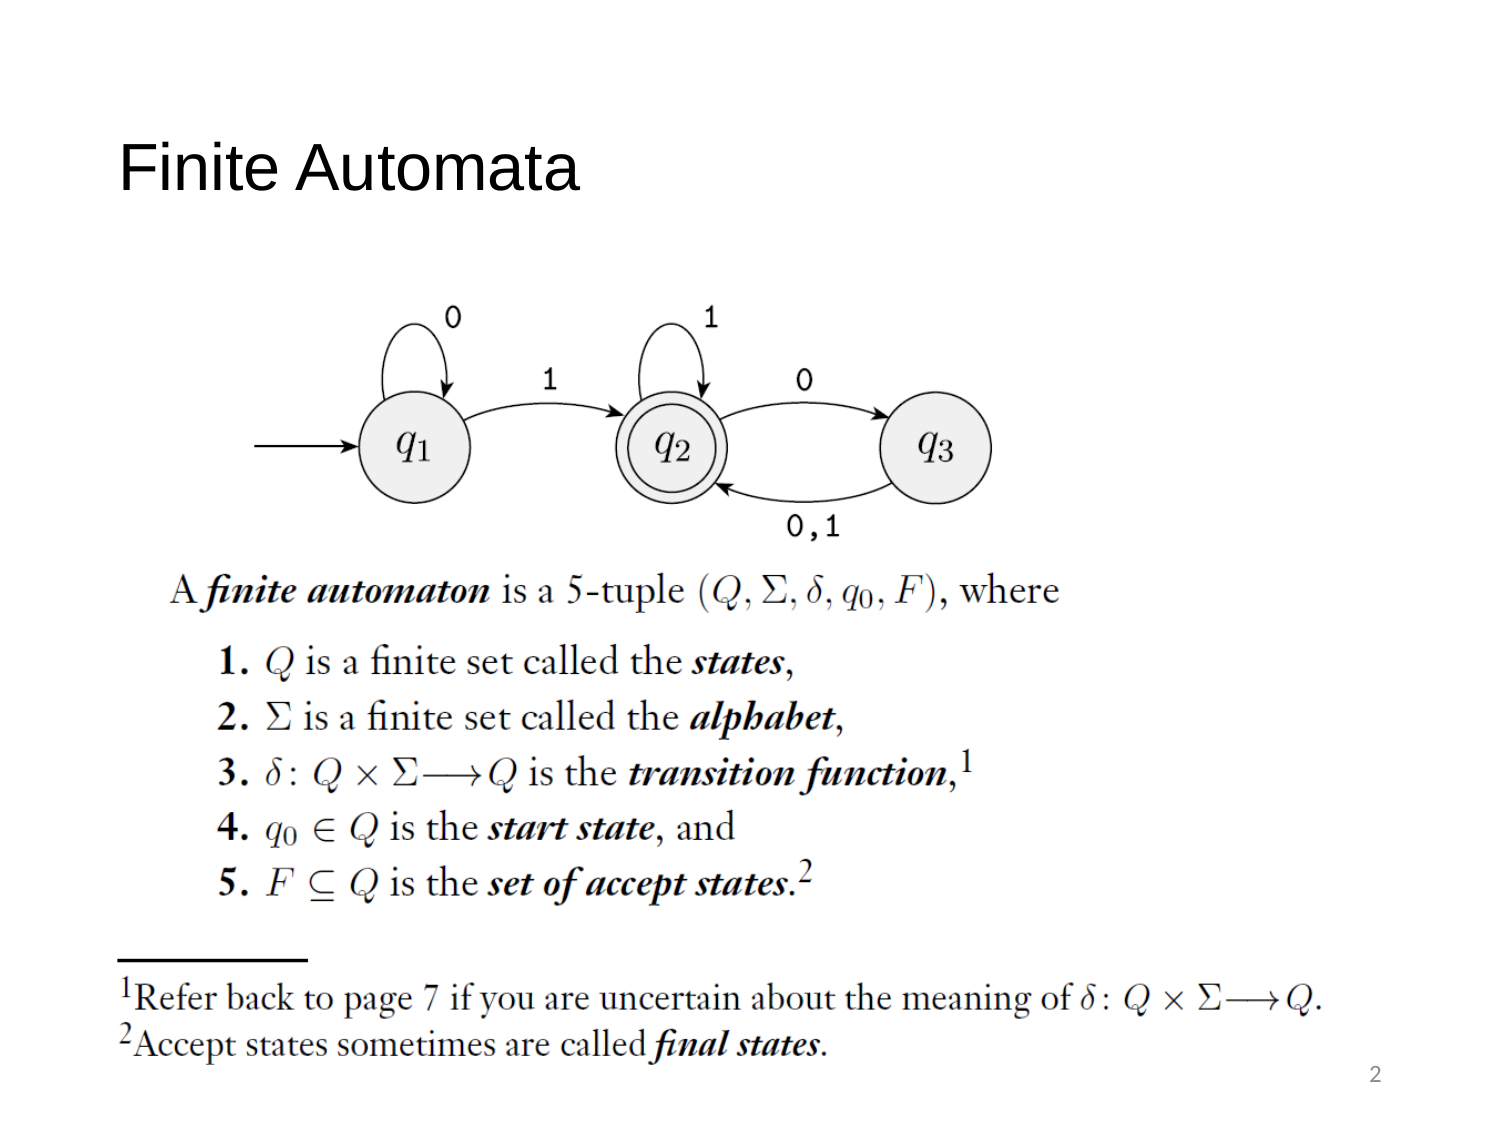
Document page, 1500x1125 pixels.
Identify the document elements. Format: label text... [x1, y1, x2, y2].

picture [148, 277, 1083, 918]
picture [103, 951, 1339, 1073]
title Finite Automata [103, 59, 1397, 278]
slide_number 2 [1059, 1042, 1397, 1103]
